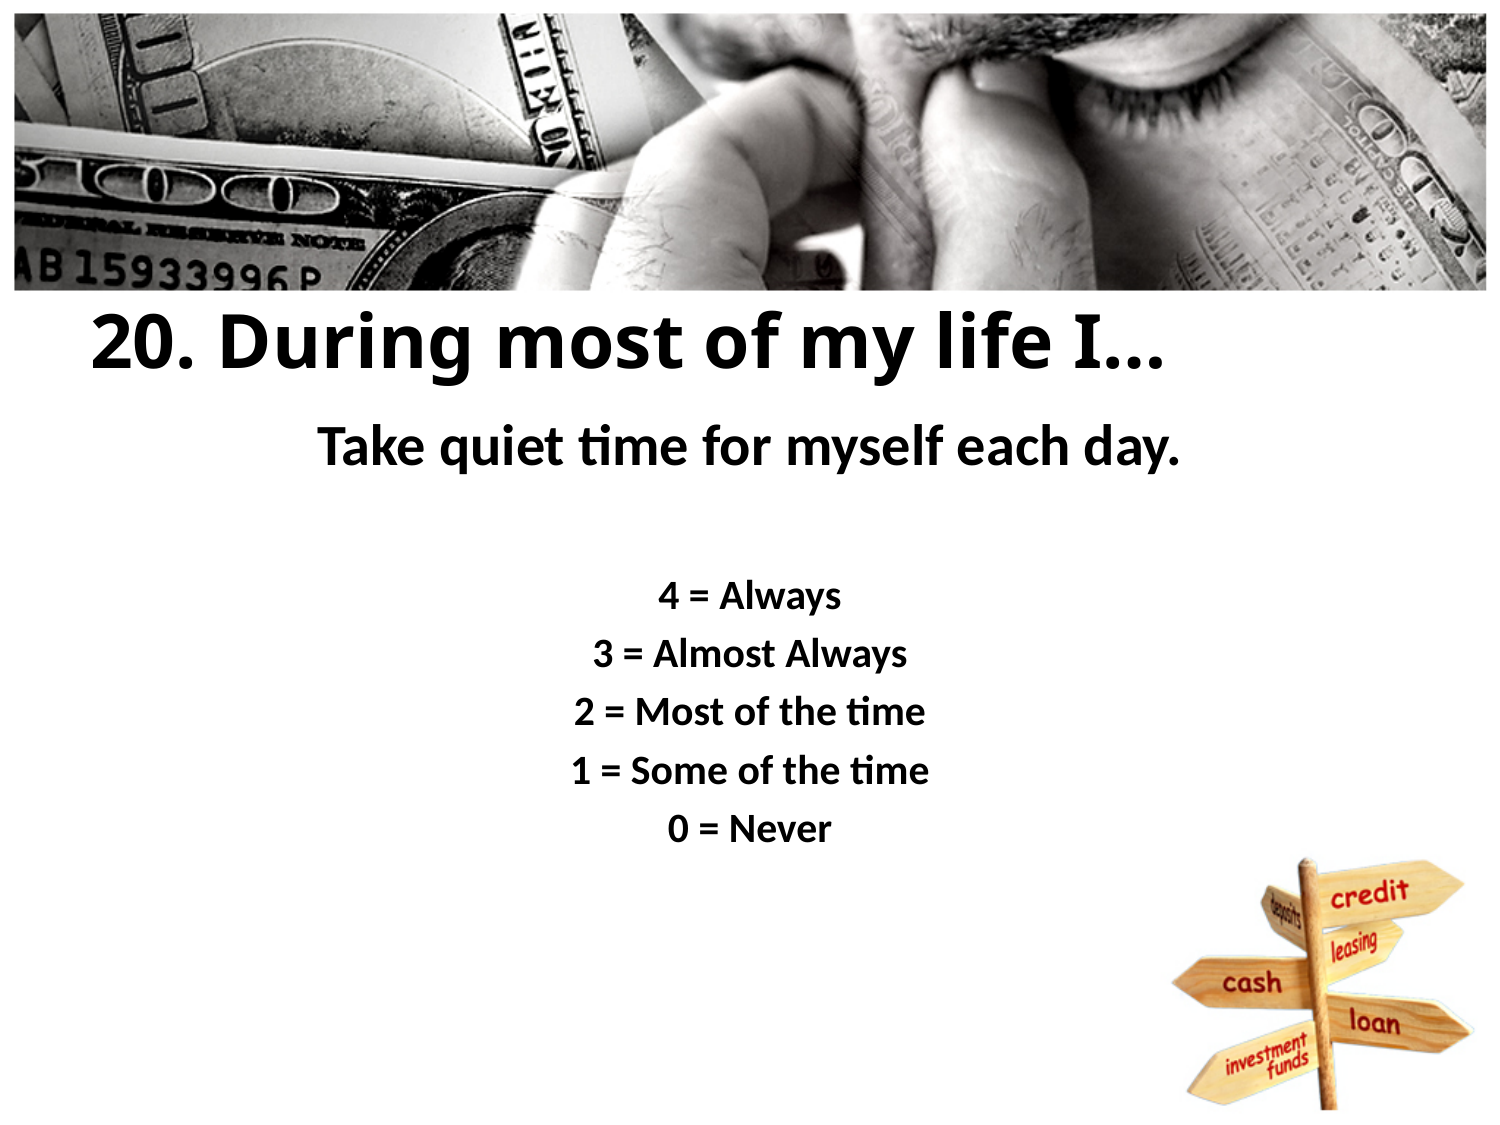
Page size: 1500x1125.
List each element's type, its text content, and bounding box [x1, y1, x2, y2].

list Take quiet time for myself each day. 4 = Always 3 = Almost Always 2 = Most of the time 1 = Some of the time 0 = Never [74, 399, 1426, 1006]
picture [0, 0, 1500, 1125]
title 20. During most of my life I… [74, 287, 1426, 391]
